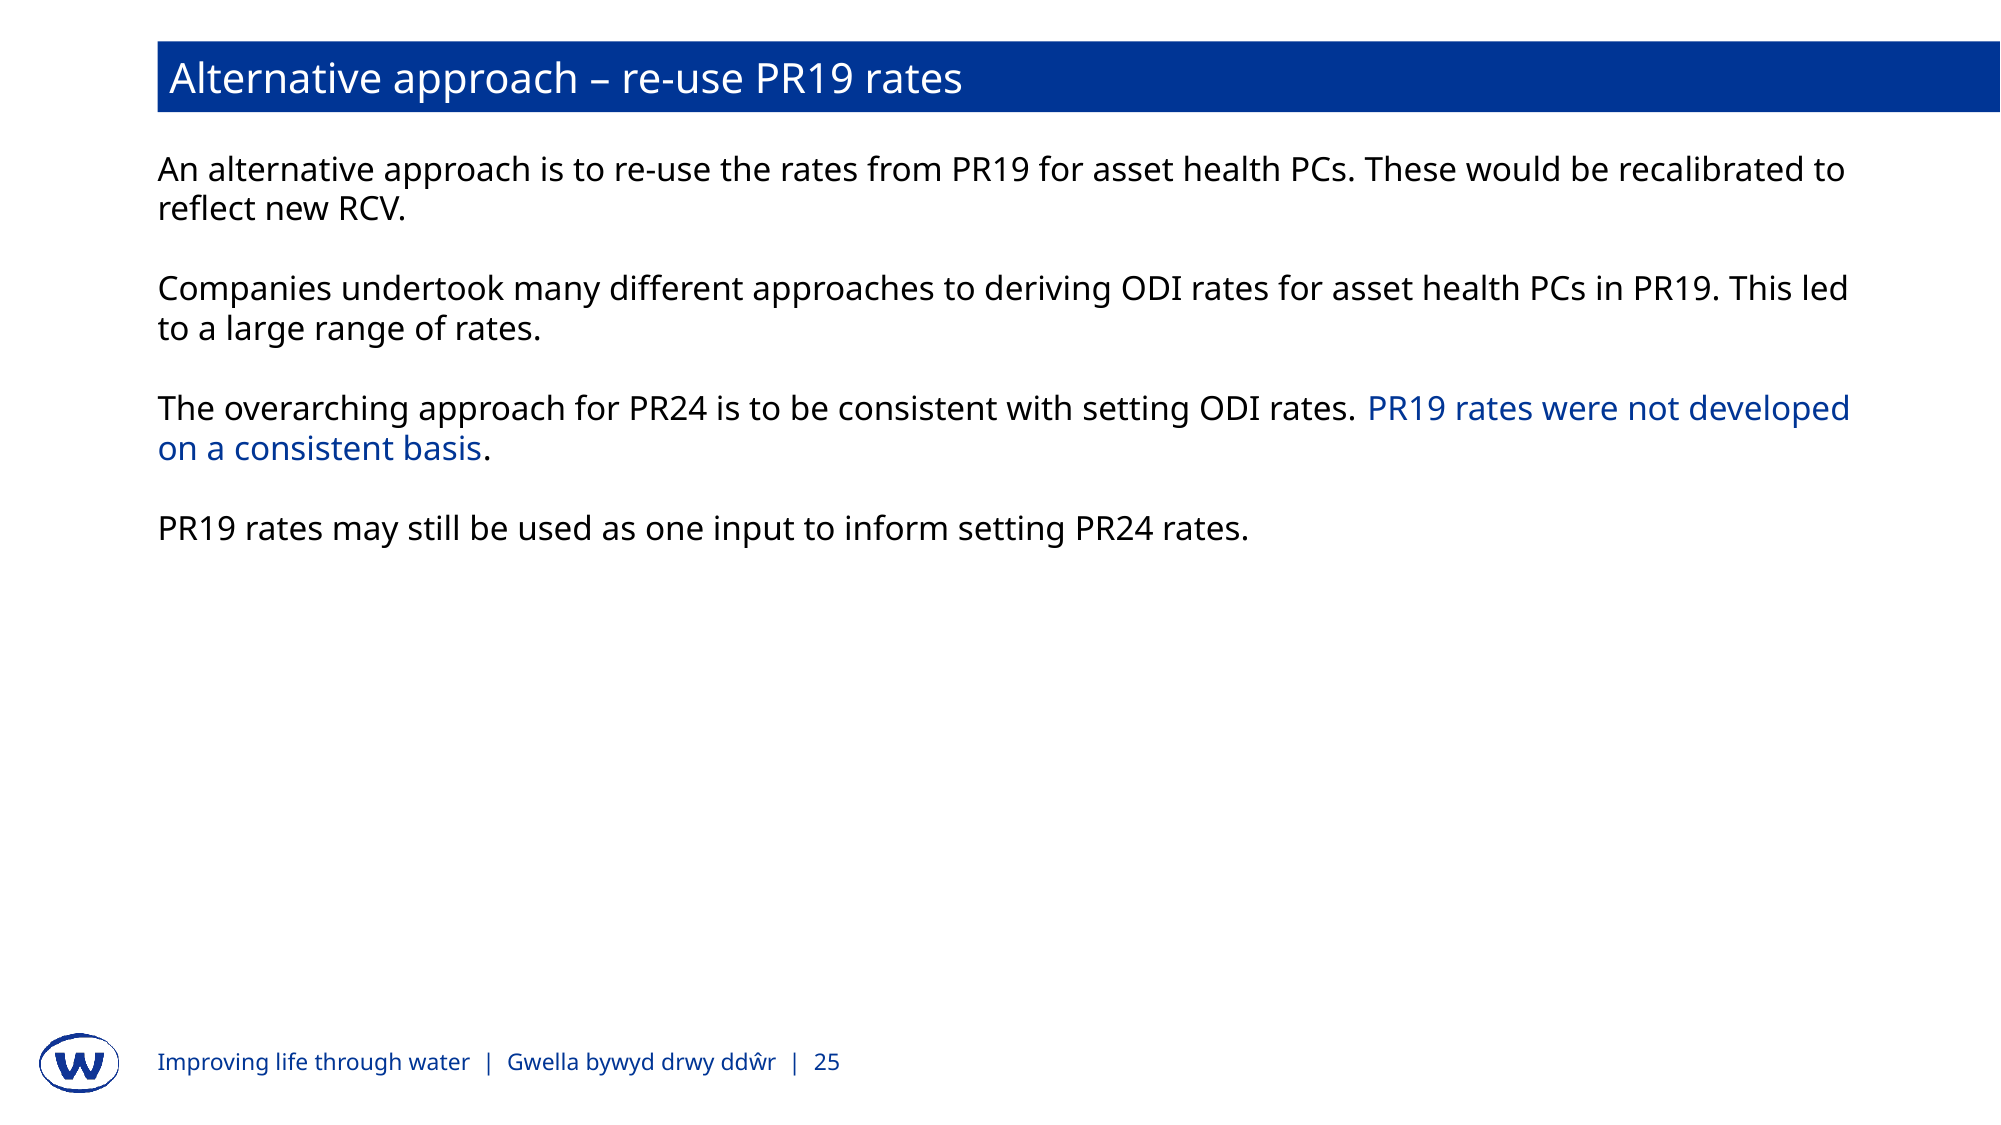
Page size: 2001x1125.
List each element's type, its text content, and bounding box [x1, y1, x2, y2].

list An alternative approach is to re-use the rates from PR19 for asset health PCs. These would be recalibrated to reflect new RCV. Companies undertook many different approaches to deriving ODI rates for asset health PCs in PR19. This led to a large range of rates. The overarching approach for PR24 is to be consistent with setting ODI rates. PR19 rates were not developed on a consistent basis. PR19 rates may still be used as one input to inform setting PR24 rates. [157, 147, 1890, 975]
picture [39, 1033, 119, 1093]
list Alternative approach – re-use PR19 rates [157, 41, 2000, 113]
